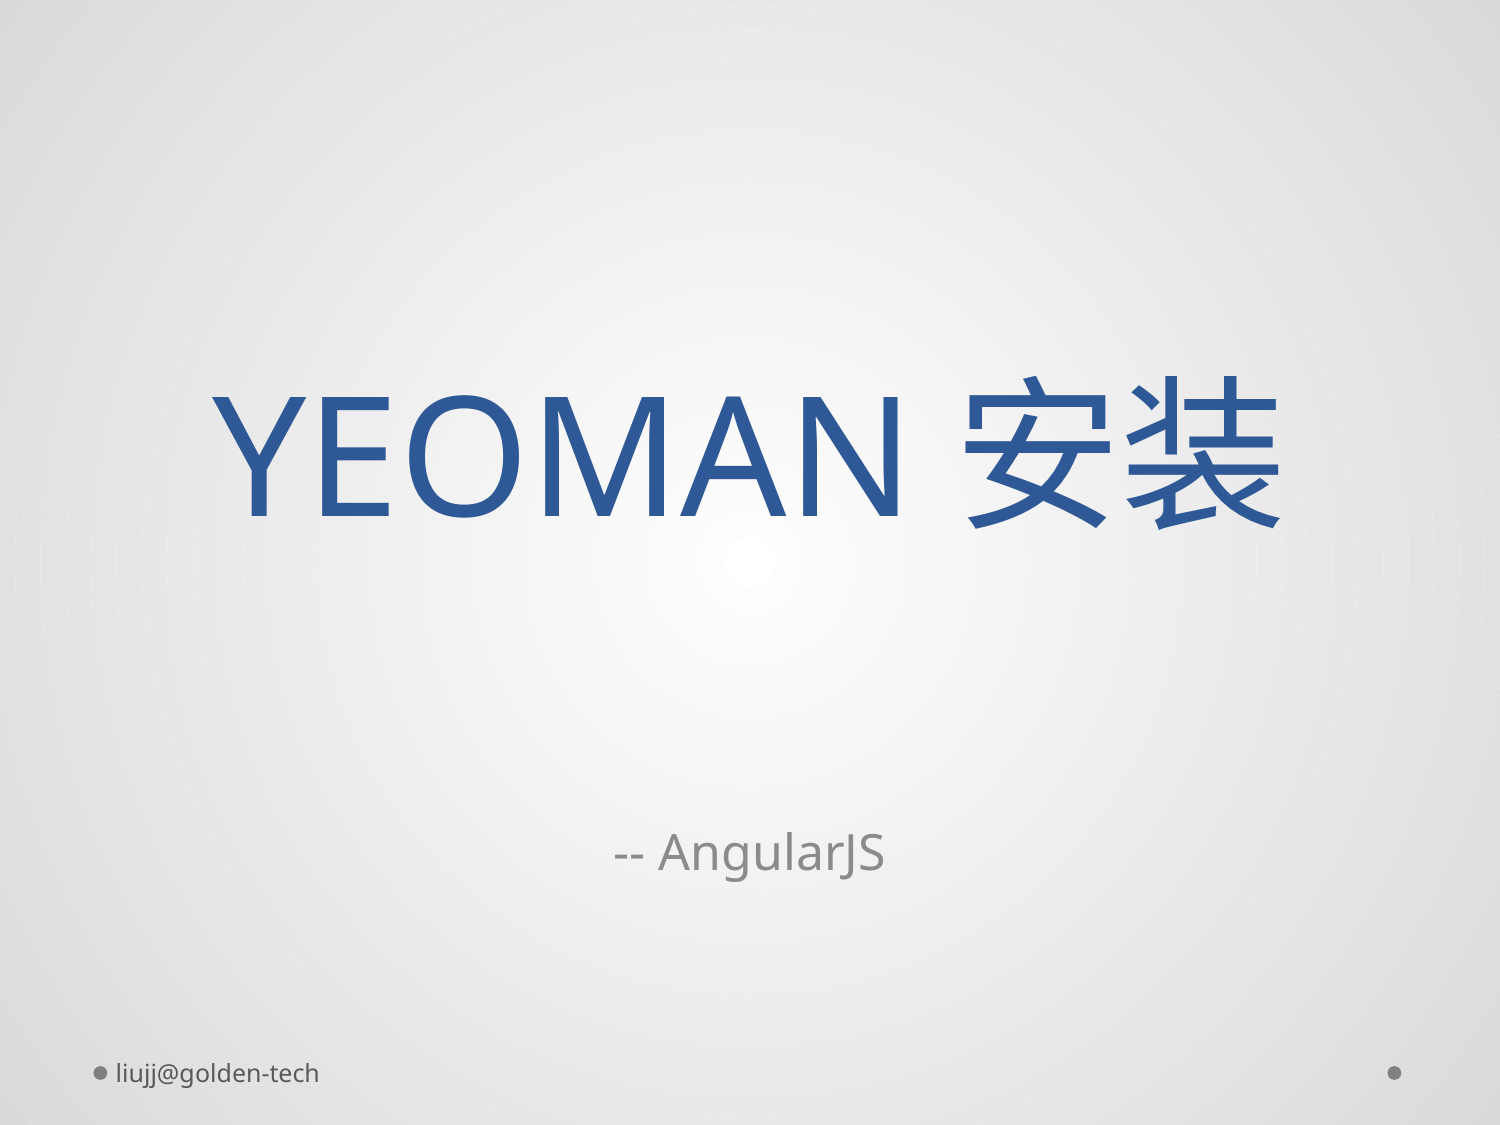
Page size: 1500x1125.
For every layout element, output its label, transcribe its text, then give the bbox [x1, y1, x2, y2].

footer liujj@golden-tech [108, 1042, 576, 1103]
subtitle -- AngularJS [225, 812, 1275, 1013]
title YEOMAN安装 [112, 99, 1388, 800]
